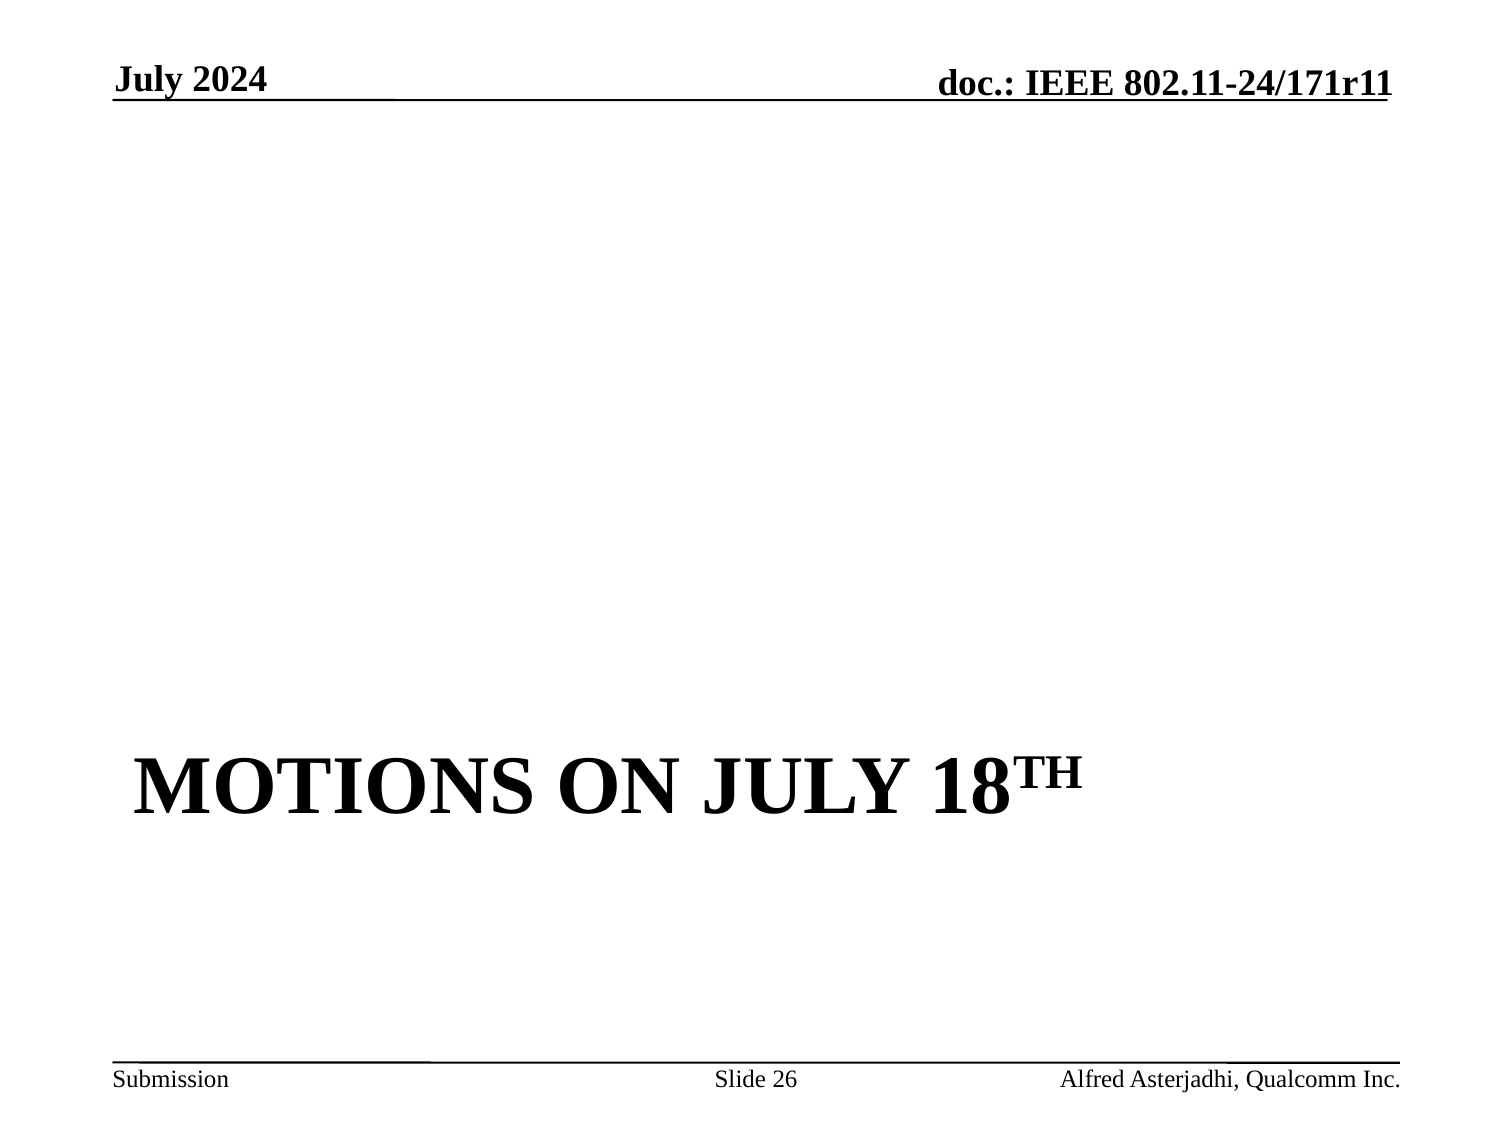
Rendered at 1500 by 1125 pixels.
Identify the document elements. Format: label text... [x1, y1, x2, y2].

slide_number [114, 54, 423, 100]
slide_number Slide 26 [712, 1061, 800, 1123]
title Motions on July 18th [118, 722, 1394, 947]
footer Alfred Asterjadhi, Qualcomm Inc. [878, 1061, 1402, 1093]
